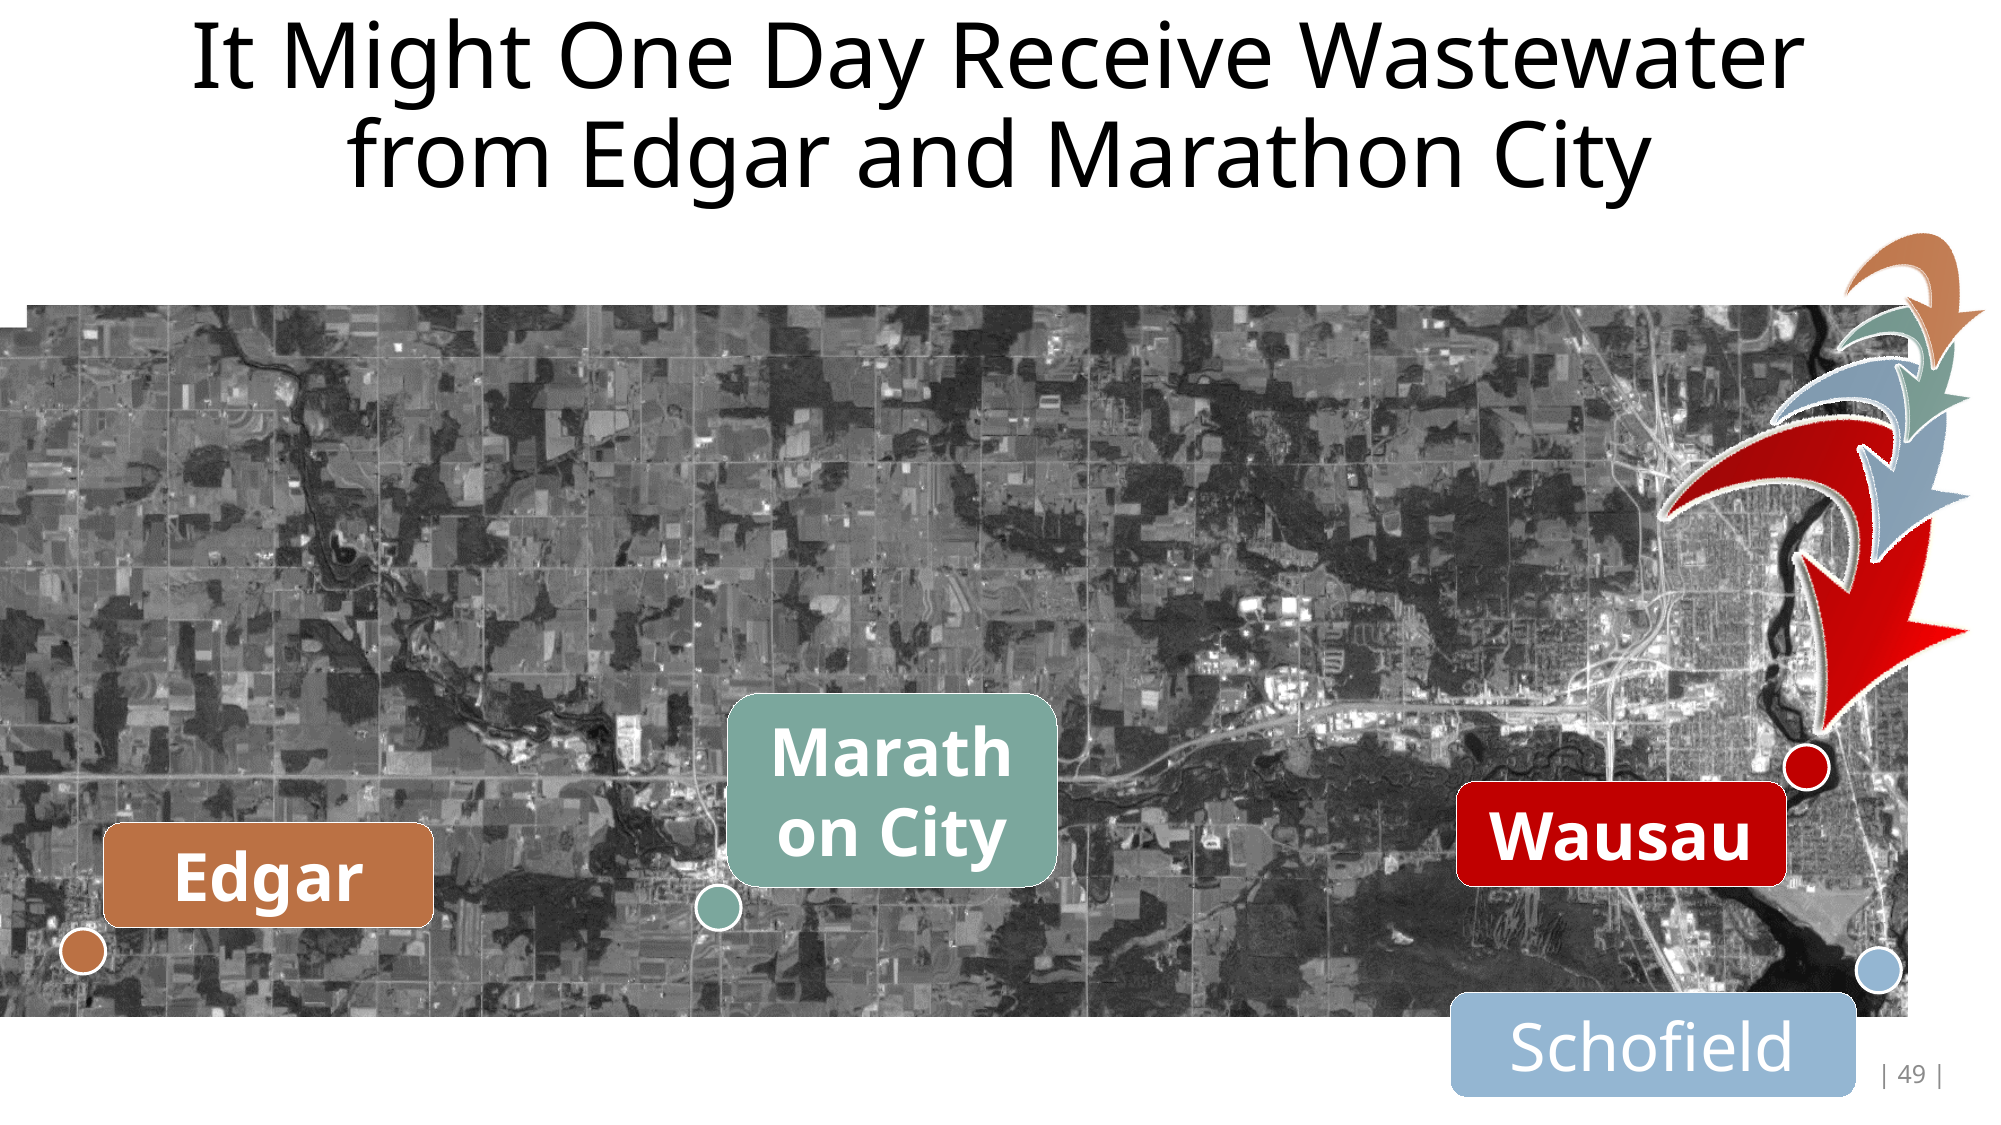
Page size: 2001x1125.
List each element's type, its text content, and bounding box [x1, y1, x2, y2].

picture [0, 220, 2000, 1017]
title It Might One Day Receive Wastewater from Edgar and Marathon City [137, 0, 1863, 217]
text_box Schofield [1450, 1017, 1857, 1098]
slide_number | 49 | [1511, 1045, 1962, 1106]
